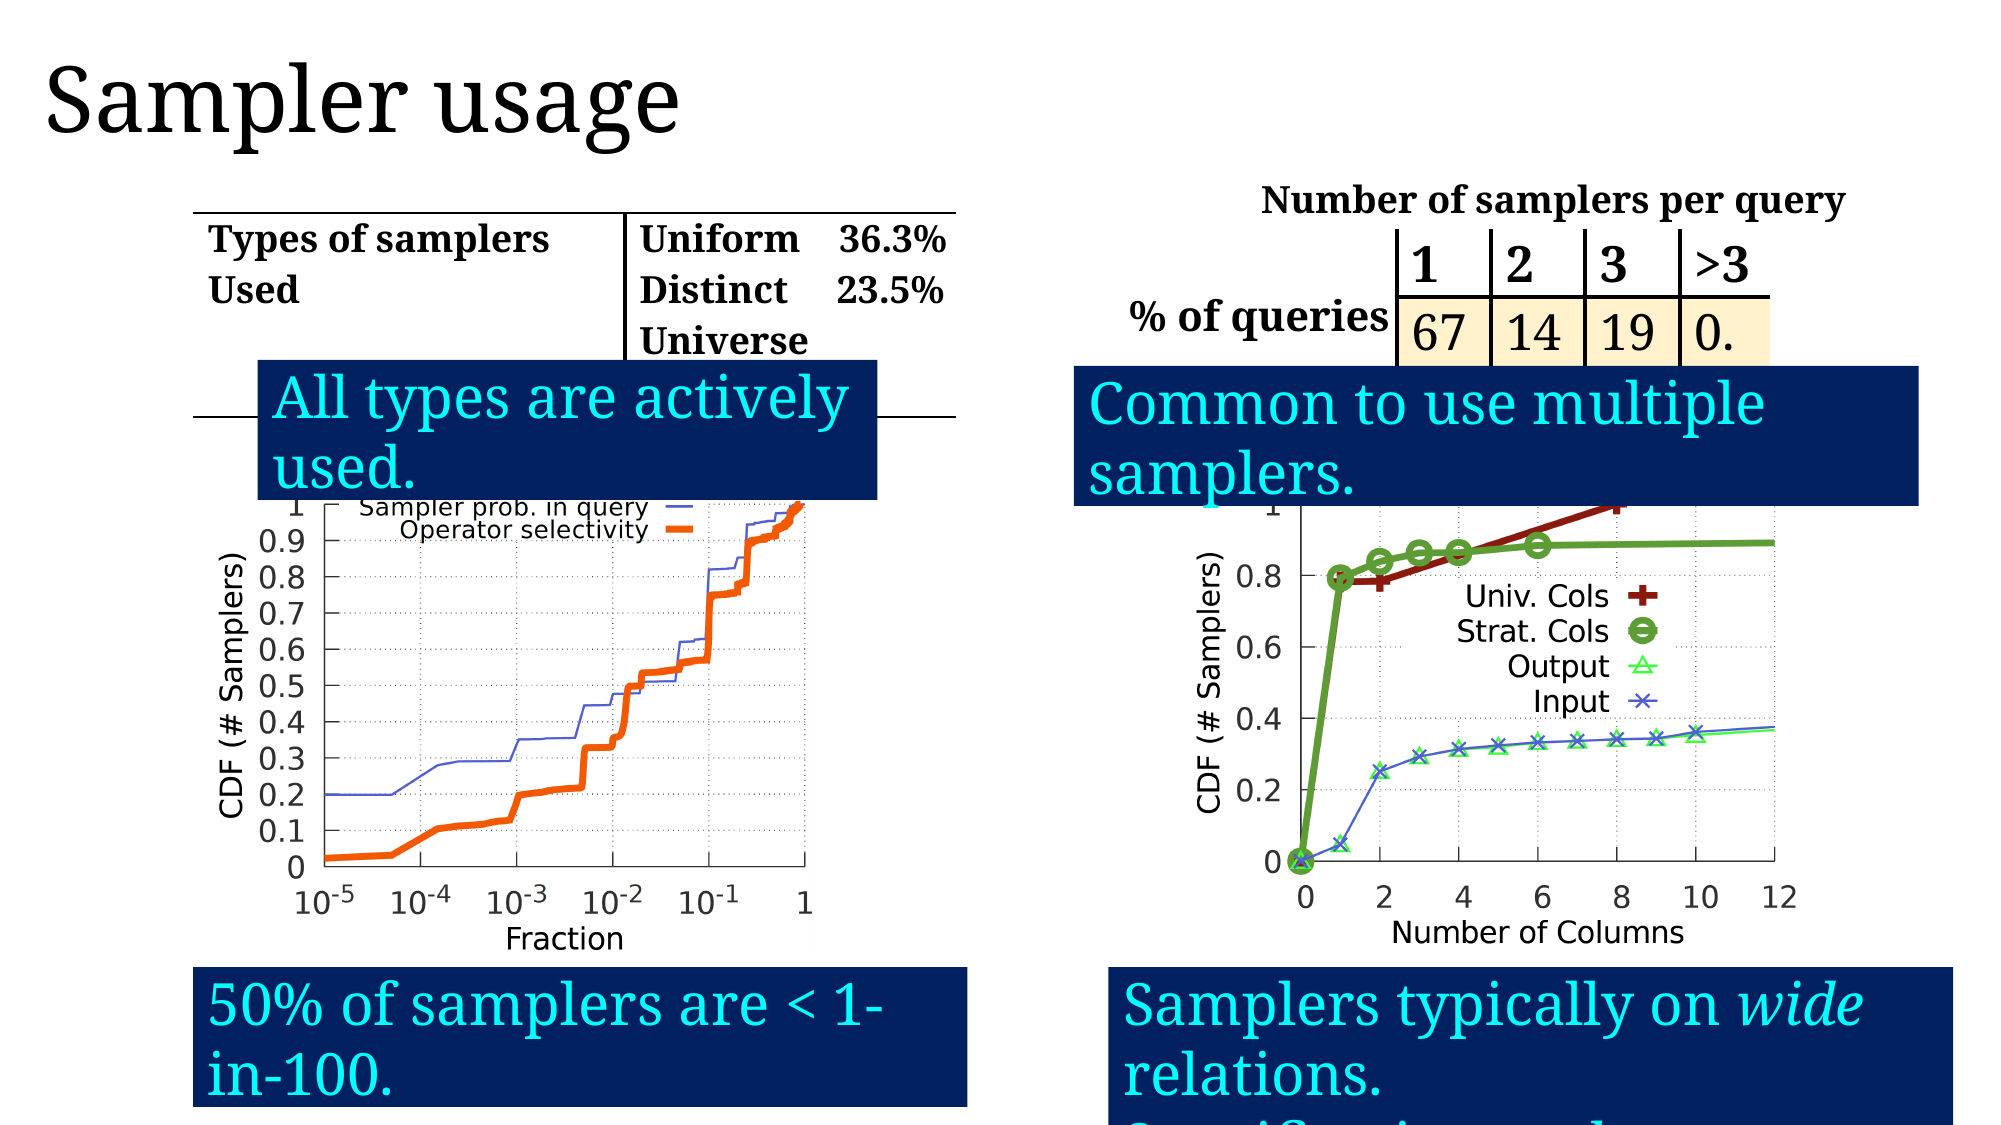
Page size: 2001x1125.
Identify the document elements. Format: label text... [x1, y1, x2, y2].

table_header 3 [1587, 229, 1678, 295]
text_box 50% of samplers are < 1-in-100. [193, 967, 968, 1107]
table_cell 14 [1493, 299, 1583, 365]
table_header Types of samplers Used [193, 214, 623, 416]
table_header 1 [1399, 229, 1489, 295]
picture [217, 491, 812, 952]
picture [1195, 491, 1796, 947]
table_header 2 [1493, 229, 1583, 295]
table_header Uniform 36.3% Distinct 23.5% Universe 40.2% [627, 214, 956, 416]
table_cell 67 [1399, 299, 1489, 365]
text_box % of queries [1114, 282, 1405, 348]
table_header >3 [1682, 229, 1770, 295]
table_cell 19 [1587, 299, 1678, 365]
table_cell 0.7 [1682, 299, 1770, 365]
text_box Samplers typically on wide relations. Stratification on large groups. [1108, 967, 1954, 1125]
text_box Number of samplers per query [1246, 168, 1862, 228]
text_box Common to use multiple samplers. [1073, 365, 1919, 506]
title Sampler usage [29, 16, 784, 190]
text_box All types are actively used. [257, 359, 878, 500]
